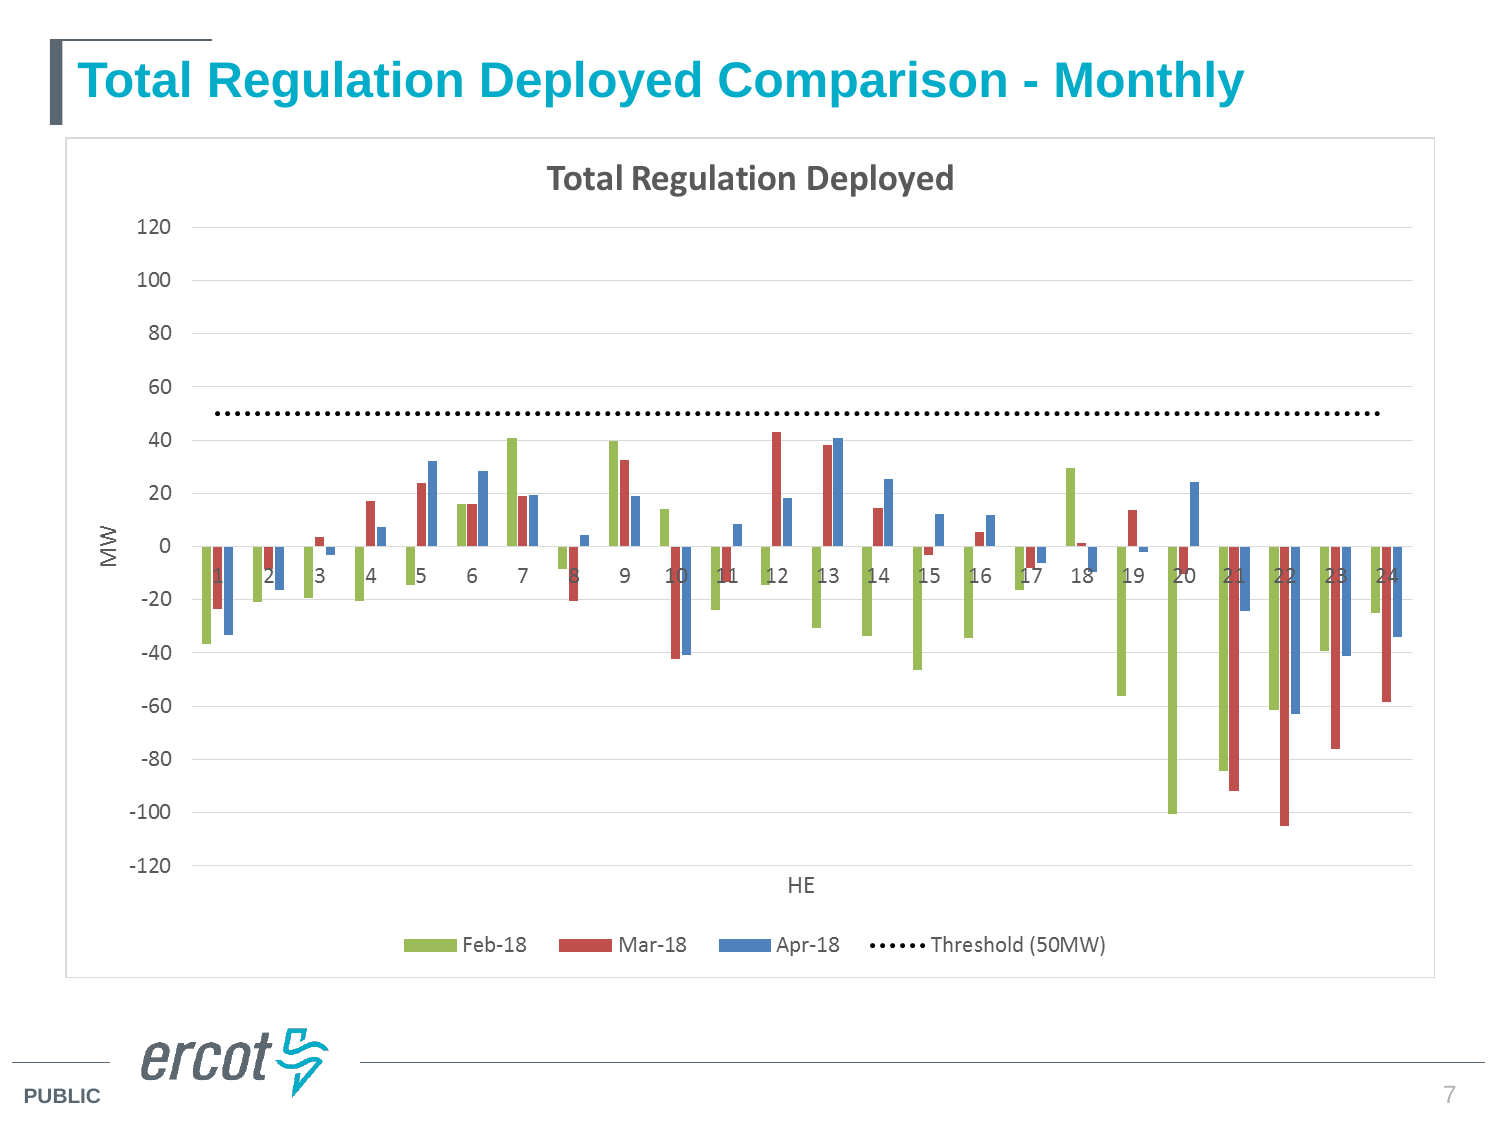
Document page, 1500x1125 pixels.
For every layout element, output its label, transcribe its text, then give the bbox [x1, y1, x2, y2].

picture [137, 1024, 332, 1100]
slide_number 7 [1412, 1076, 1488, 1112]
title Total Regulation Deployed Comparison - Monthly [62, 39, 1450, 125]
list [65, 137, 1435, 978]
